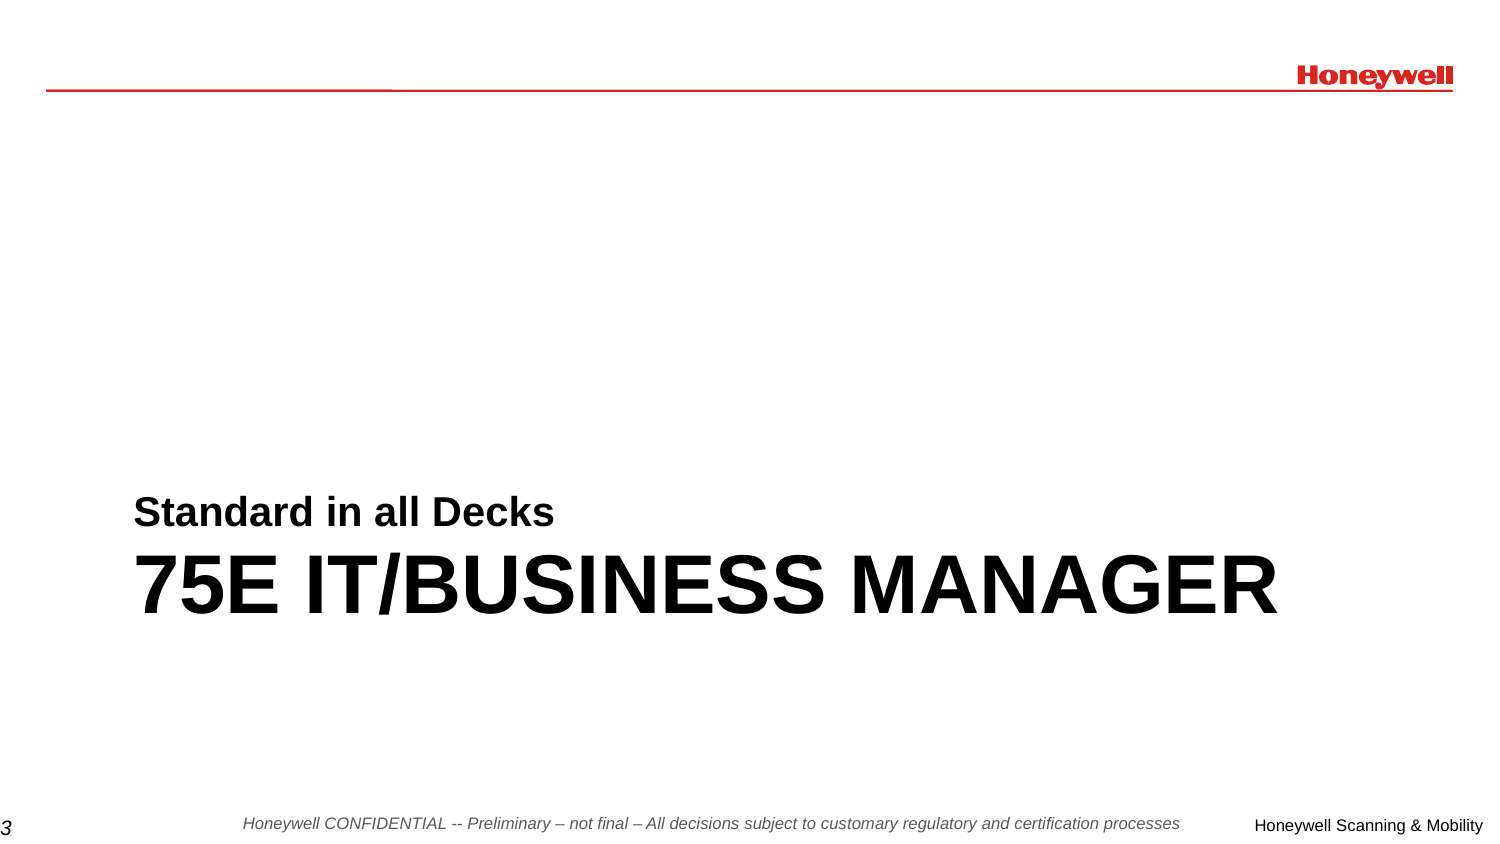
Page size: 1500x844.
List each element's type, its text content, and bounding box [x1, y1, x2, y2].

title 75e IT/Business Manager [117, 543, 1394, 711]
list Standard in all Decks [117, 357, 1394, 543]
